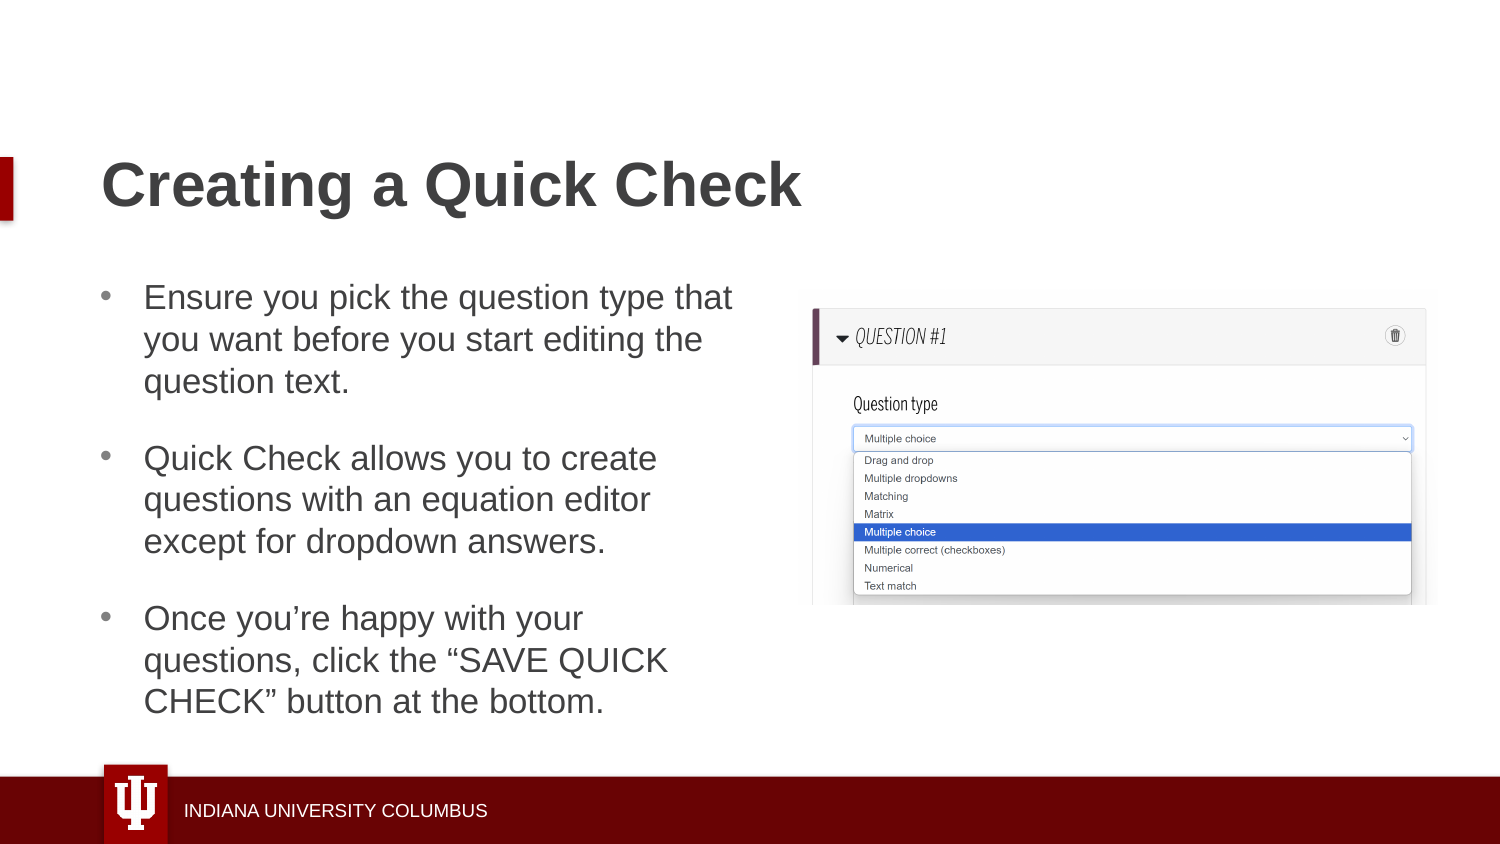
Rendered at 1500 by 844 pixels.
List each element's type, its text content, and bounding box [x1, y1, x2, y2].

picture [797, 288, 1438, 605]
title Creating a Quick Check [86, 124, 1400, 240]
list Ensure you pick the question type that you want before you start editing the question text. Quick Check allows you to create questions with an equation editor except for dropdown answers. Once you’re happy with your questions, click the “SAVE QUICK CHECK” button at the bottom. [85, 267, 750, 729]
